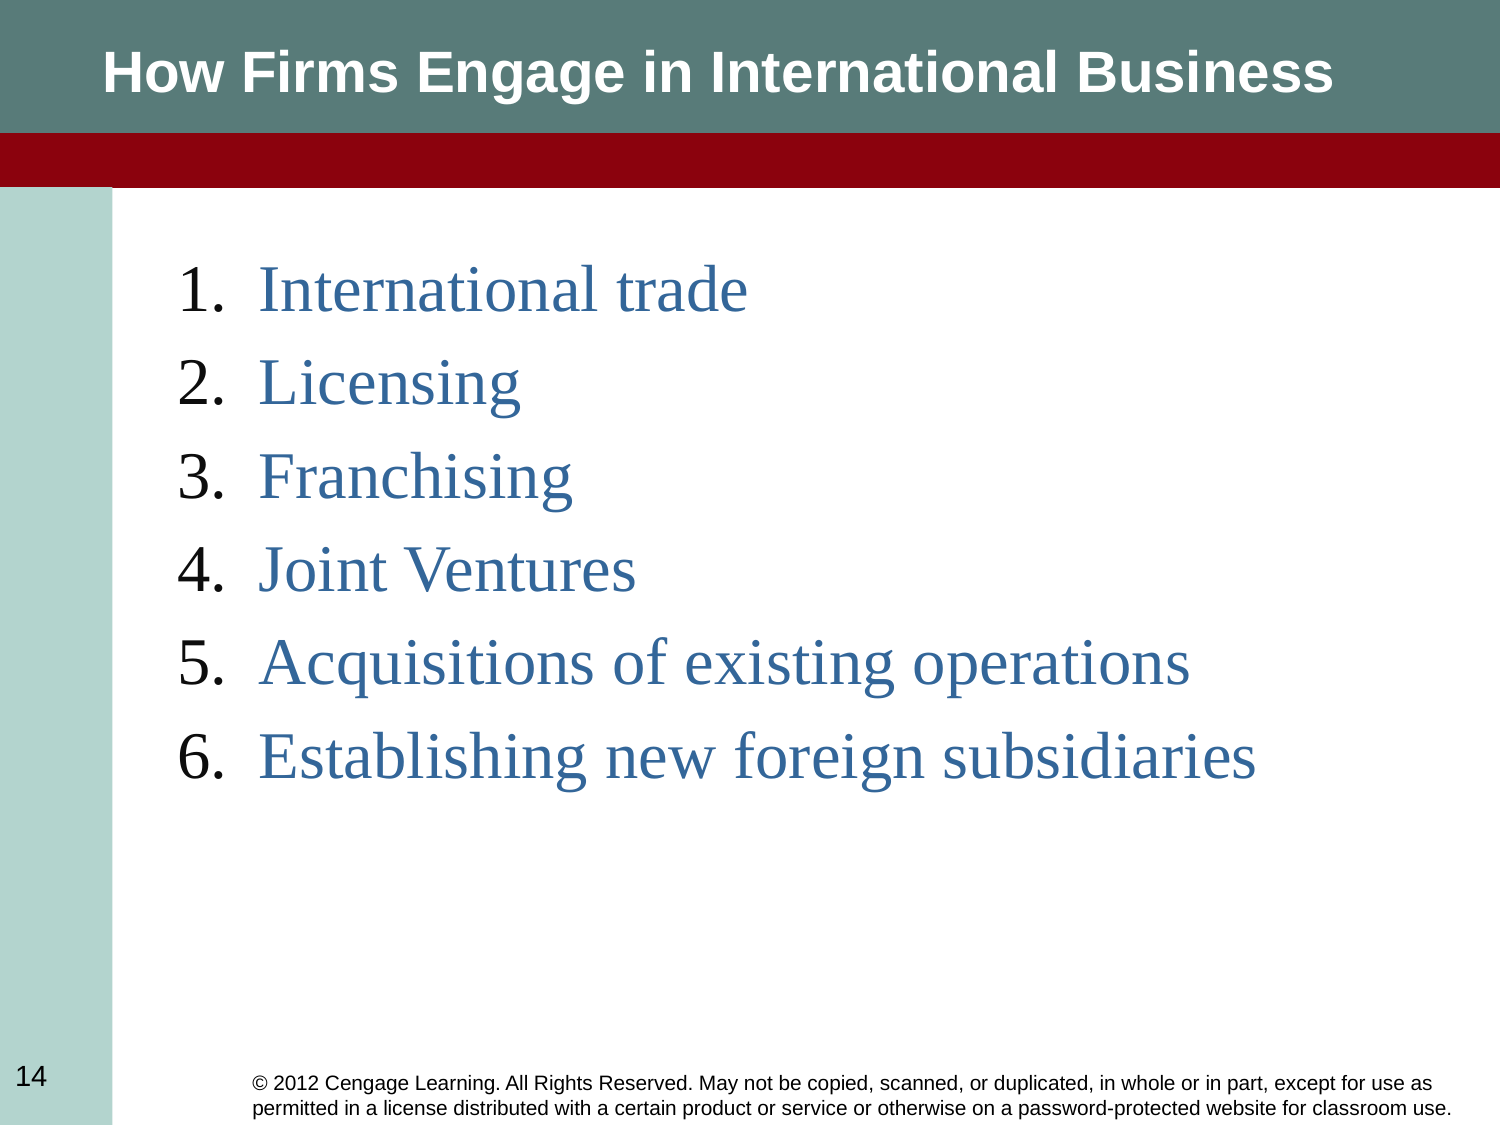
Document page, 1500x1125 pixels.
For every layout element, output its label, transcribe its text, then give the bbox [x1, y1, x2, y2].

title How Firms Engage in International Business [87, 0, 1413, 138]
picture [0, 0, 1500, 1050]
list International trade Licensing Franchising Joint Ventures Acquisitions of existing operations Establishing new foreign subsidiaries [162, 237, 1463, 900]
slide_number 14 [0, 1050, 113, 1125]
